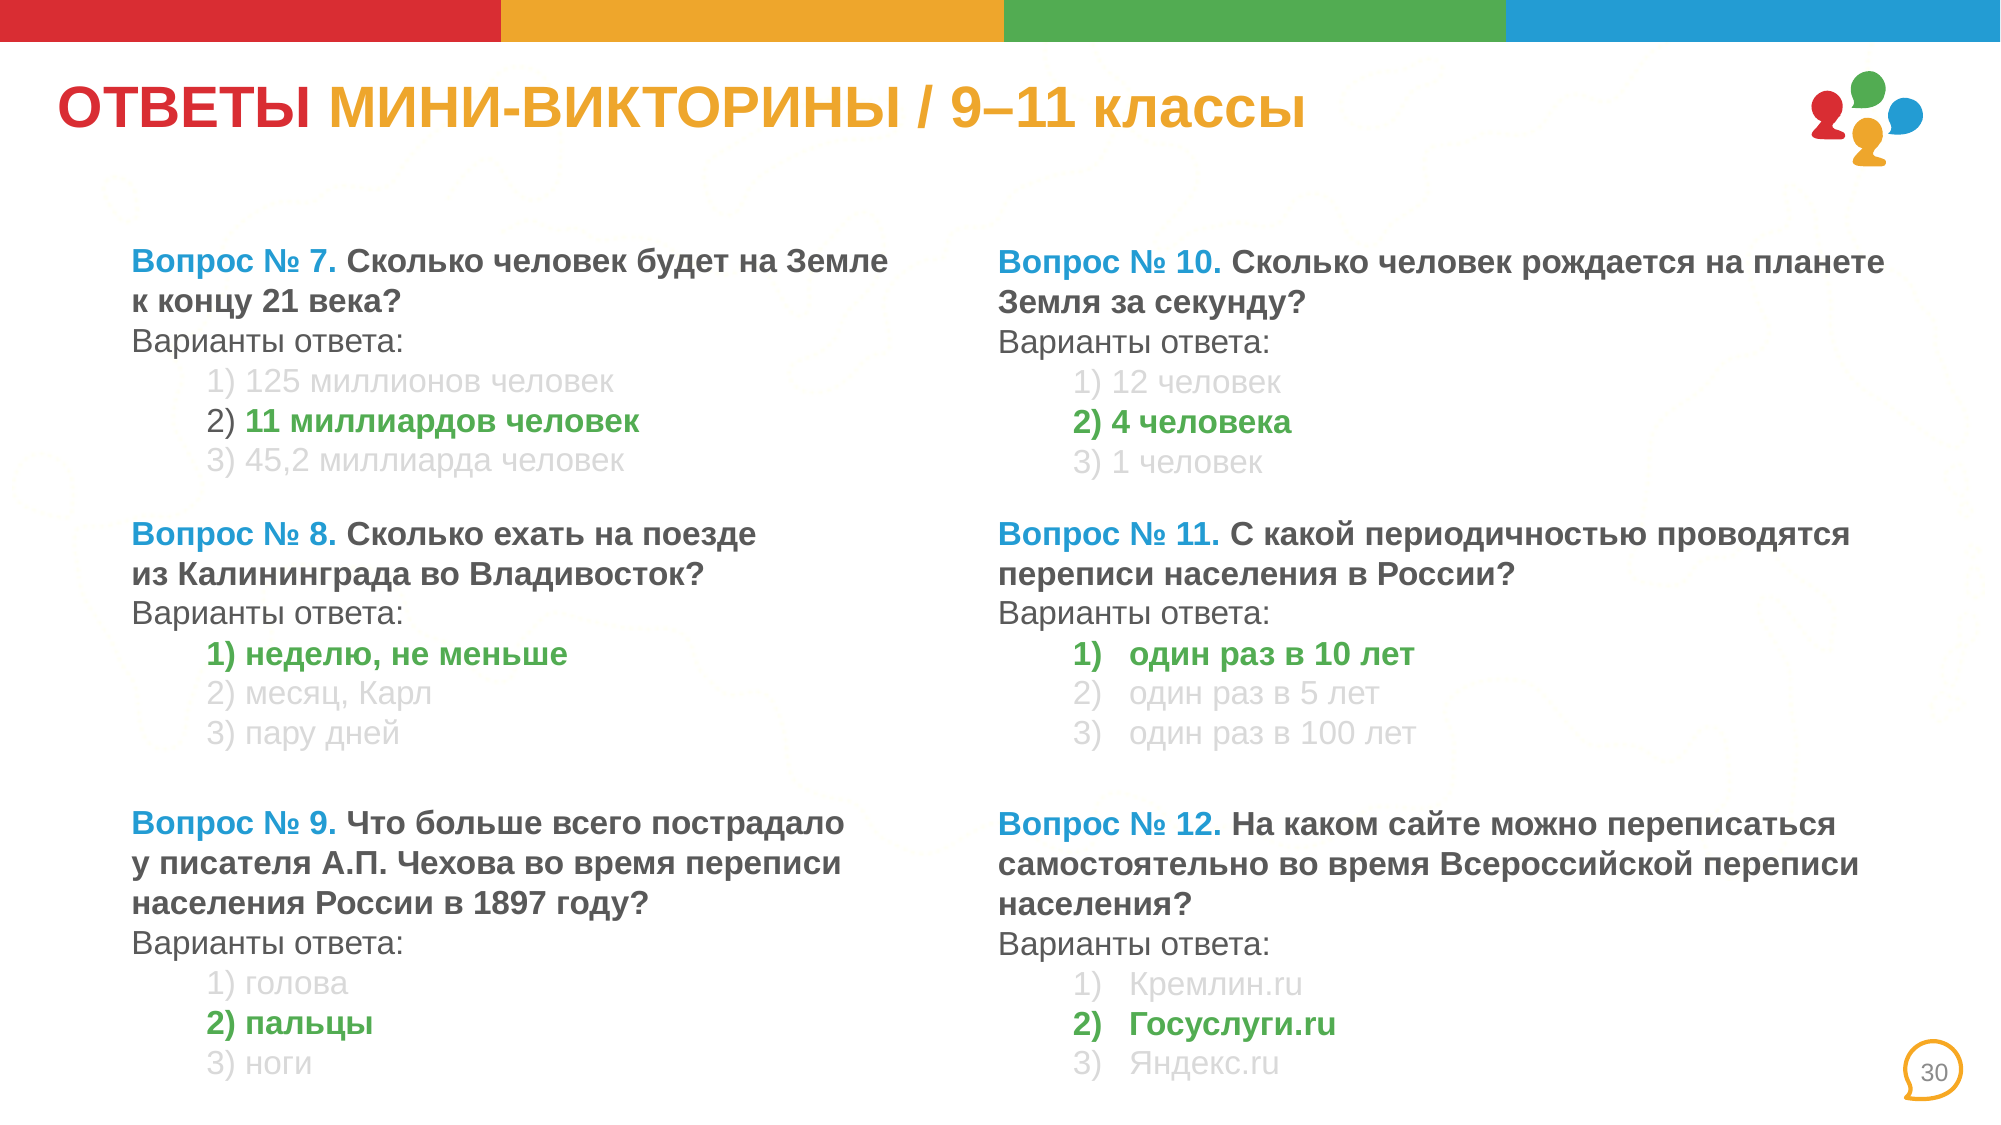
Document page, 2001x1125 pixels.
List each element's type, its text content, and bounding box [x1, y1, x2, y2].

text_box Вопрос № 11. С какой периодичностью проводятся переписи населения в России? Варианты ответа: один раз в 10 лет один раз в 5 лет один раз в 100 лет [983, 504, 1903, 759]
text_box Вопрос № 9. Что больше всего пострадало у писателя А.П. Чехова во время переписи населения России в 1897 году? Варианты ответа: 1) голова 2) пальцы 3) ноги [116, 793, 984, 1089]
text_box Вопрос № 8. Сколько ехать на поезде из Калининграда во Владивосток? Варианты ответа: 1) неделю, не меньше 2) месяц, Карл 3) пару дней [116, 504, 972, 759]
text_box Вопрос № 12. На каком сайте можно переписаться самостоятельно во время Всероссийской переписи населения? Варианты ответа: Кремлин.ru Госуслуги.ru Яндекс.ru [983, 794, 1941, 1089]
title ОТВЕТЫ МИНИ-ВИКТОРИНЫ / 9–11 классы [42, 58, 1673, 159]
slide_number 30 [1513, 1041, 1964, 1101]
text_box Вопрос № 10. Сколько человек рождается на планете Земля за секунду? Варианты ответа: 1) 12 человек 2) 4 человека 3) 1 человек [983, 233, 1917, 488]
text_box Вопрос № 7. Сколько человек будет на Земле к концу 21 века? Варианты ответа: 1) 125 миллионов человек 2) 11 миллиардов человек 3) 45,2 миллиарда человек [116, 231, 927, 486]
